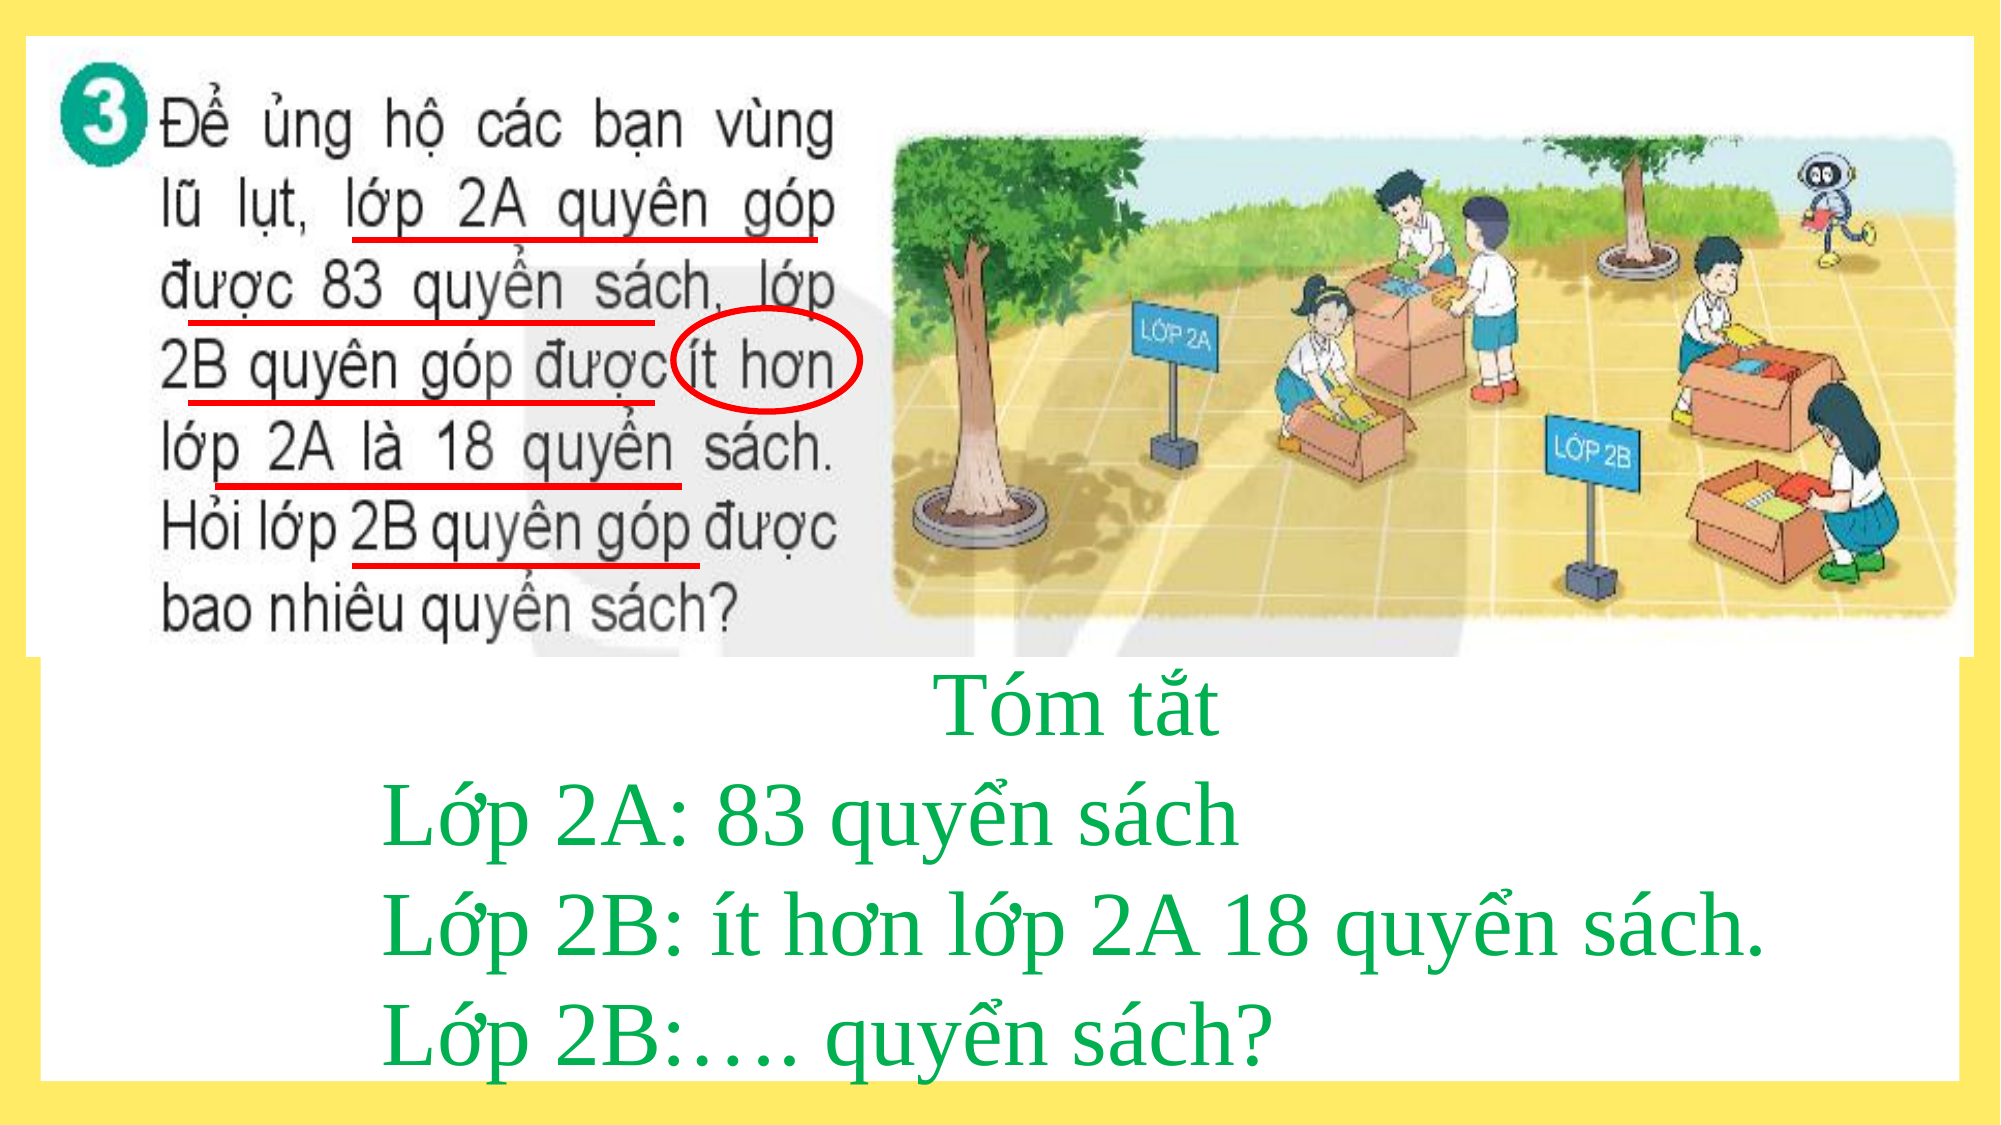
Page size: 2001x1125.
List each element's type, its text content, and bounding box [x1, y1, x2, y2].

picture [26, 36, 1974, 657]
text_box Tóm tắt Lớp 2A: 83 quyển sách Lớp 2B: ít hơn lớp 2A 18 quyển sách. Lớp 2B:…. quyển sách? [366, 657, 1787, 1092]
